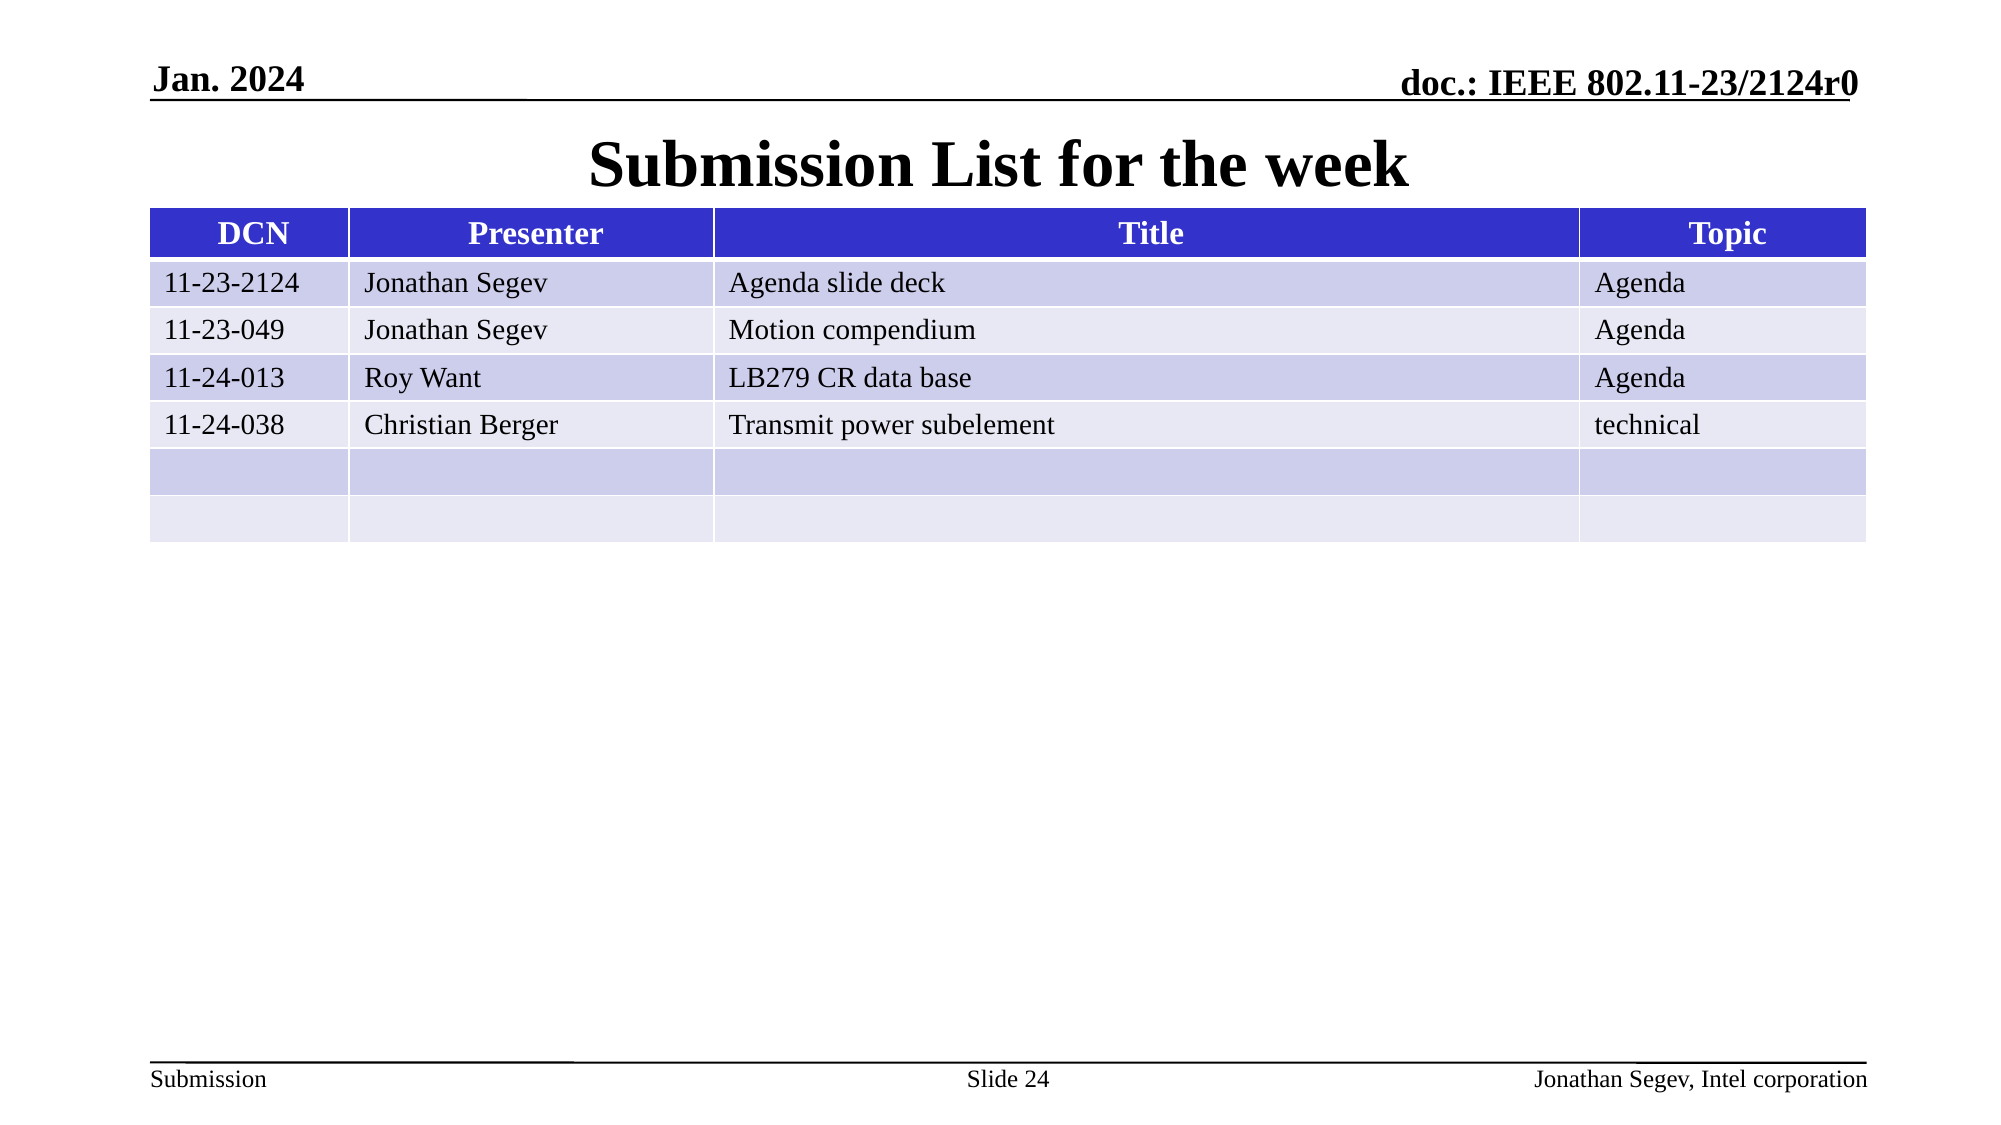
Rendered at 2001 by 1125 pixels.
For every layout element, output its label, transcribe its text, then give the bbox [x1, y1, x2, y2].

table_cell Agenda slide deck [715, 262, 1579, 306]
table_cell LB279 CR data base [715, 355, 1579, 400]
table_header DCN [150, 208, 348, 257]
table_cell [350, 496, 713, 542]
table_cell Transmit power subelement [715, 402, 1579, 447]
table_cell Agenda [1580, 262, 1866, 306]
table_cell Christian Berger [350, 402, 713, 447]
table_cell 11-23-2124 [150, 262, 348, 306]
table_cell [150, 449, 348, 495]
table_header Title [715, 208, 1579, 257]
table_header Presenter [350, 208, 713, 257]
table_cell Jonathan Segev [350, 308, 713, 353]
table_cell [1580, 449, 1866, 495]
table_cell [150, 496, 348, 542]
table_cell 11-23-049 [150, 308, 348, 353]
table_cell [715, 496, 1579, 542]
table_cell 11-24-038 [150, 402, 348, 447]
slide_number Slide 24 [950, 1061, 1067, 1123]
table_cell 11-24-013 [150, 355, 348, 400]
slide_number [152, 54, 563, 100]
table_header Topic [1580, 208, 1866, 257]
table_cell [715, 449, 1579, 495]
table_cell technical [1580, 402, 1866, 447]
table_cell Agenda [1580, 355, 1866, 400]
title Submission List for the week [149, 112, 1850, 207]
table_cell Jonathan Segev [350, 262, 713, 306]
table_cell [1580, 496, 1866, 542]
table_cell Roy Want [350, 355, 713, 400]
footer Jonathan Segev, Intel corporation [1171, 1061, 1869, 1093]
table_cell [350, 449, 713, 495]
table_cell Motion compendium [715, 308, 1579, 353]
table_cell Agenda [1580, 308, 1866, 353]
